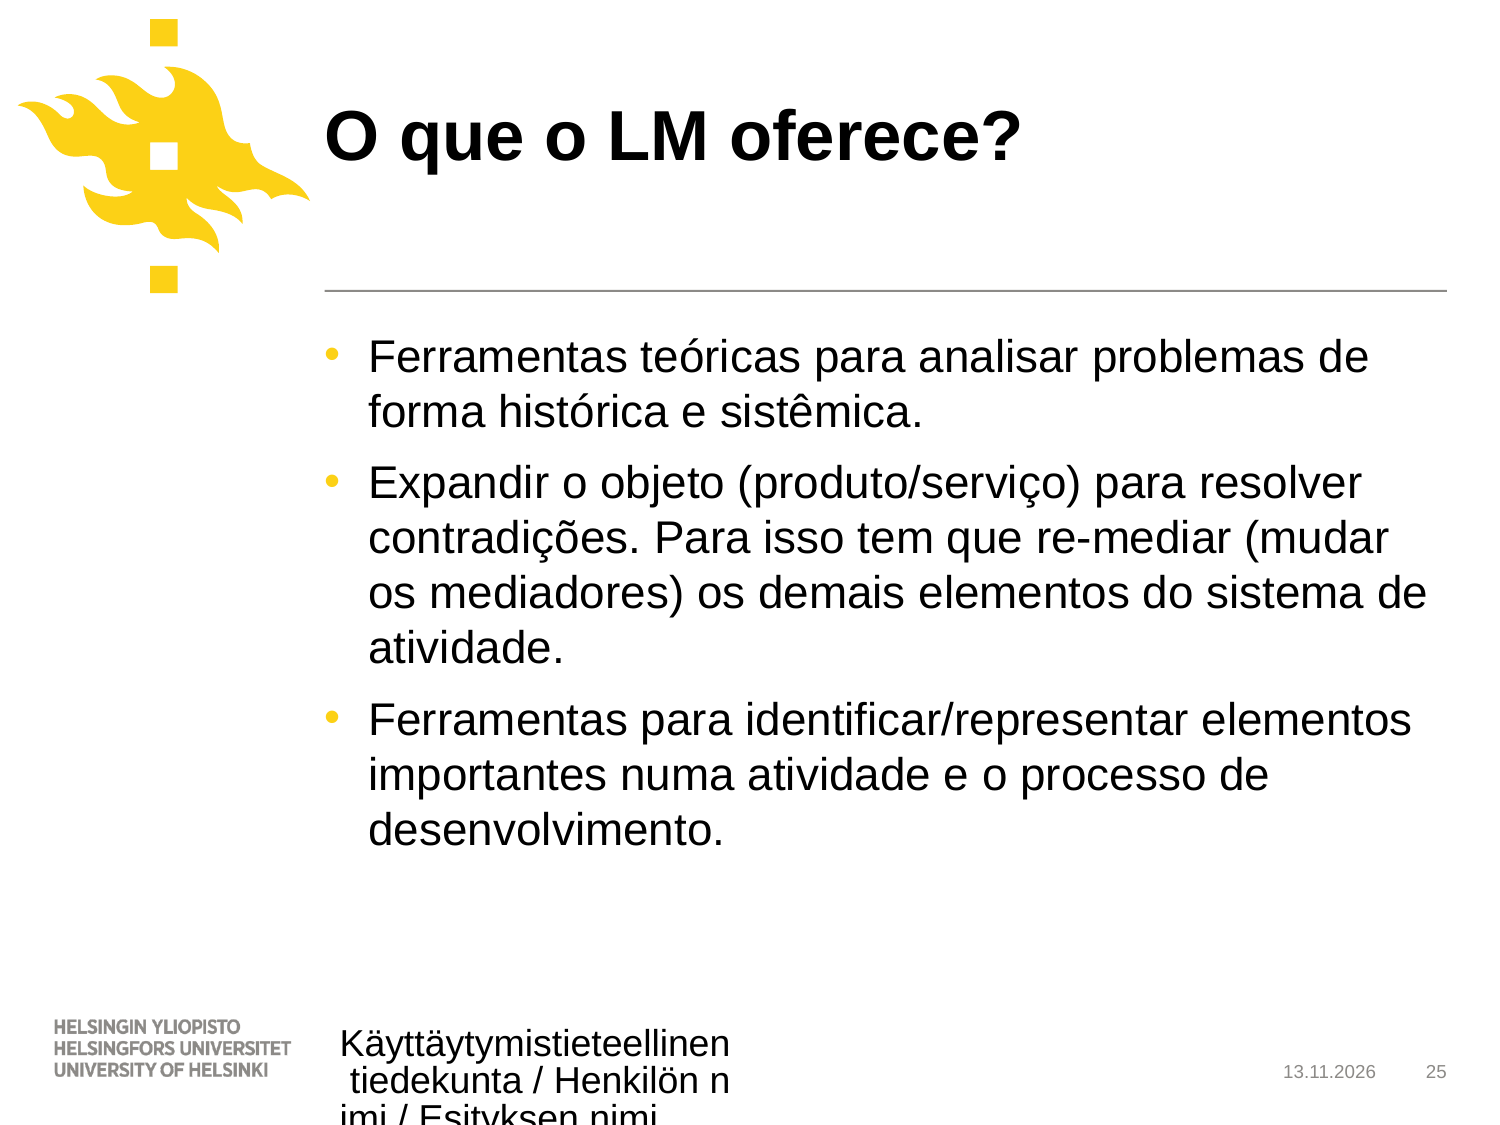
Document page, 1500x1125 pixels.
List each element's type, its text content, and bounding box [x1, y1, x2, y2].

title O que o LM oferece? [324, 90, 1447, 279]
picture [53, 1017, 292, 1079]
footer Käyttäytymistieteellinen tiedekunta / Henkilön nimi / Esityksen nimi [324, 1011, 750, 1083]
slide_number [1230, 1011, 1376, 1083]
list Ferramentas teóricas para analisar problemas de forma histórica e sistêmica. Expandir o objeto (produto/serviço) para resolver contradições. Para isso tem que re-mediar (mudar os mediadores) os demais elementos do sistema de atividade. Ferramentas para identificar/representar elementos importantes numa atividade e o processo de desenvolvimento. [324, 326, 1447, 988]
slide_number 25 [1376, 1011, 1447, 1083]
